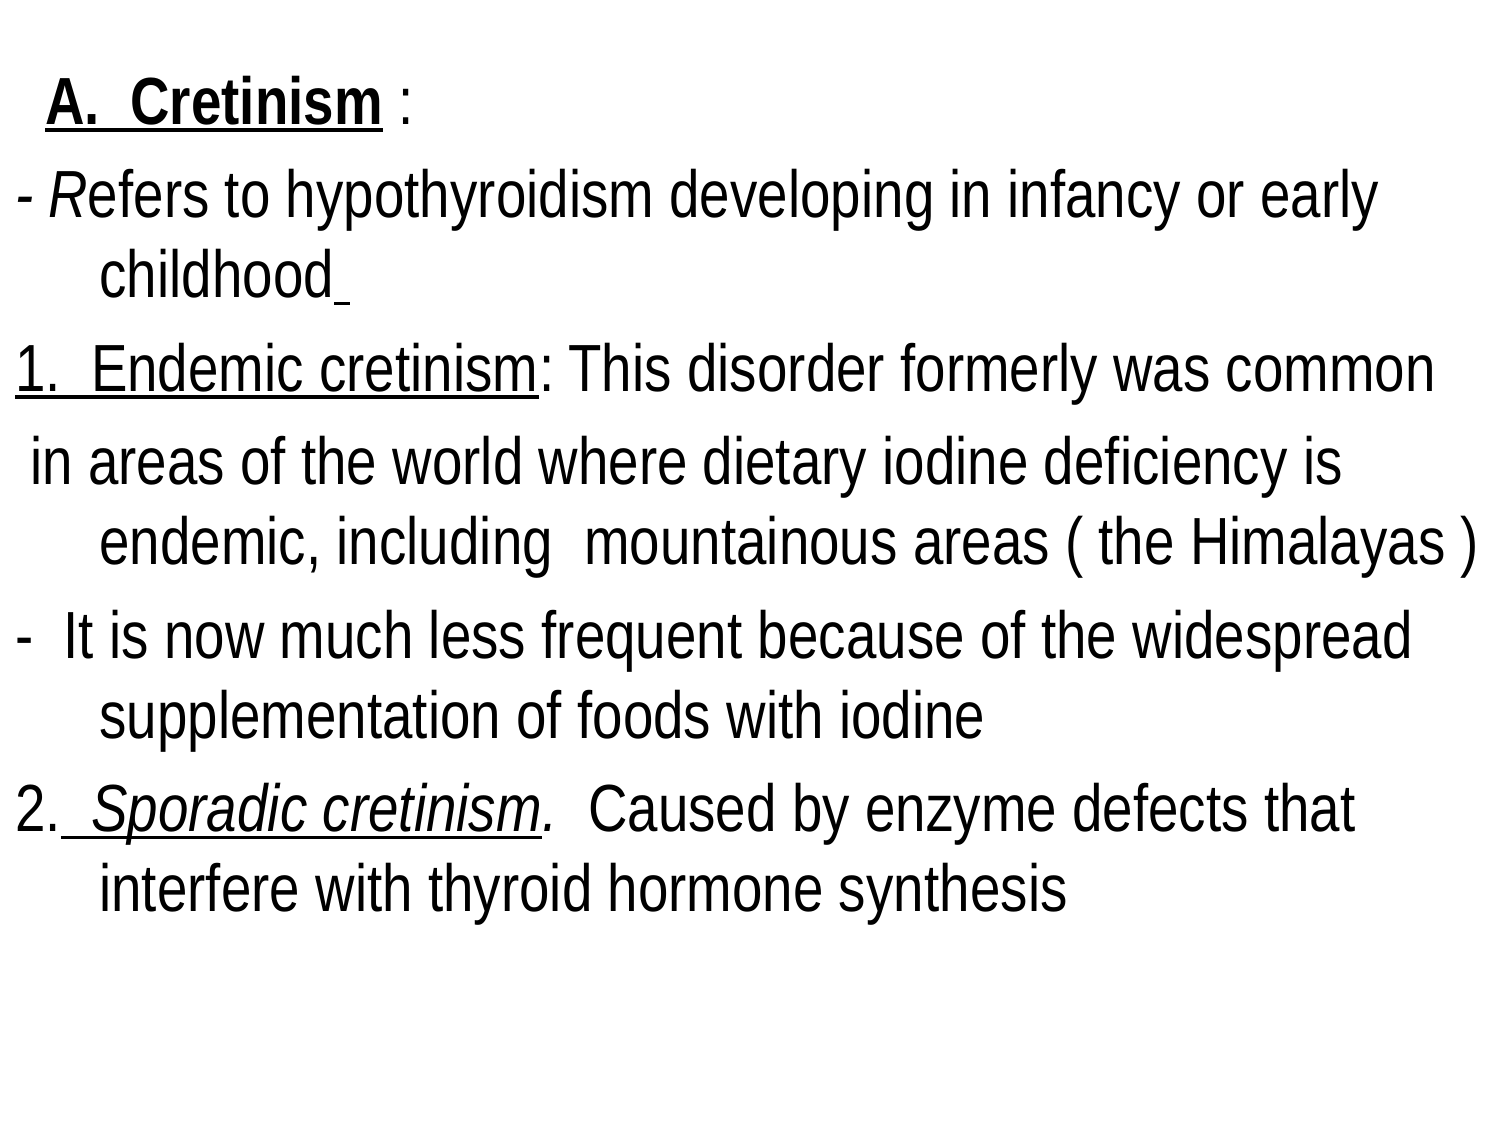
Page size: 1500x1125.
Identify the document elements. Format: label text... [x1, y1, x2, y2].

list A. Cretinism : - Refers to hypothyroidism developing in infancy or early childhood 1. Endemic cretinism: This disorder formerly was common in areas of the world where dietary iodine deficiency is endemic, including mountainous areas ( the Himalayas ) - It is now much less frequent because of the widespread supplementation of foods with iodine 2. Sporadic cretinism. Caused by enzyme defects that interfere with thyroid hormone synthesis [0, 50, 1500, 1100]
